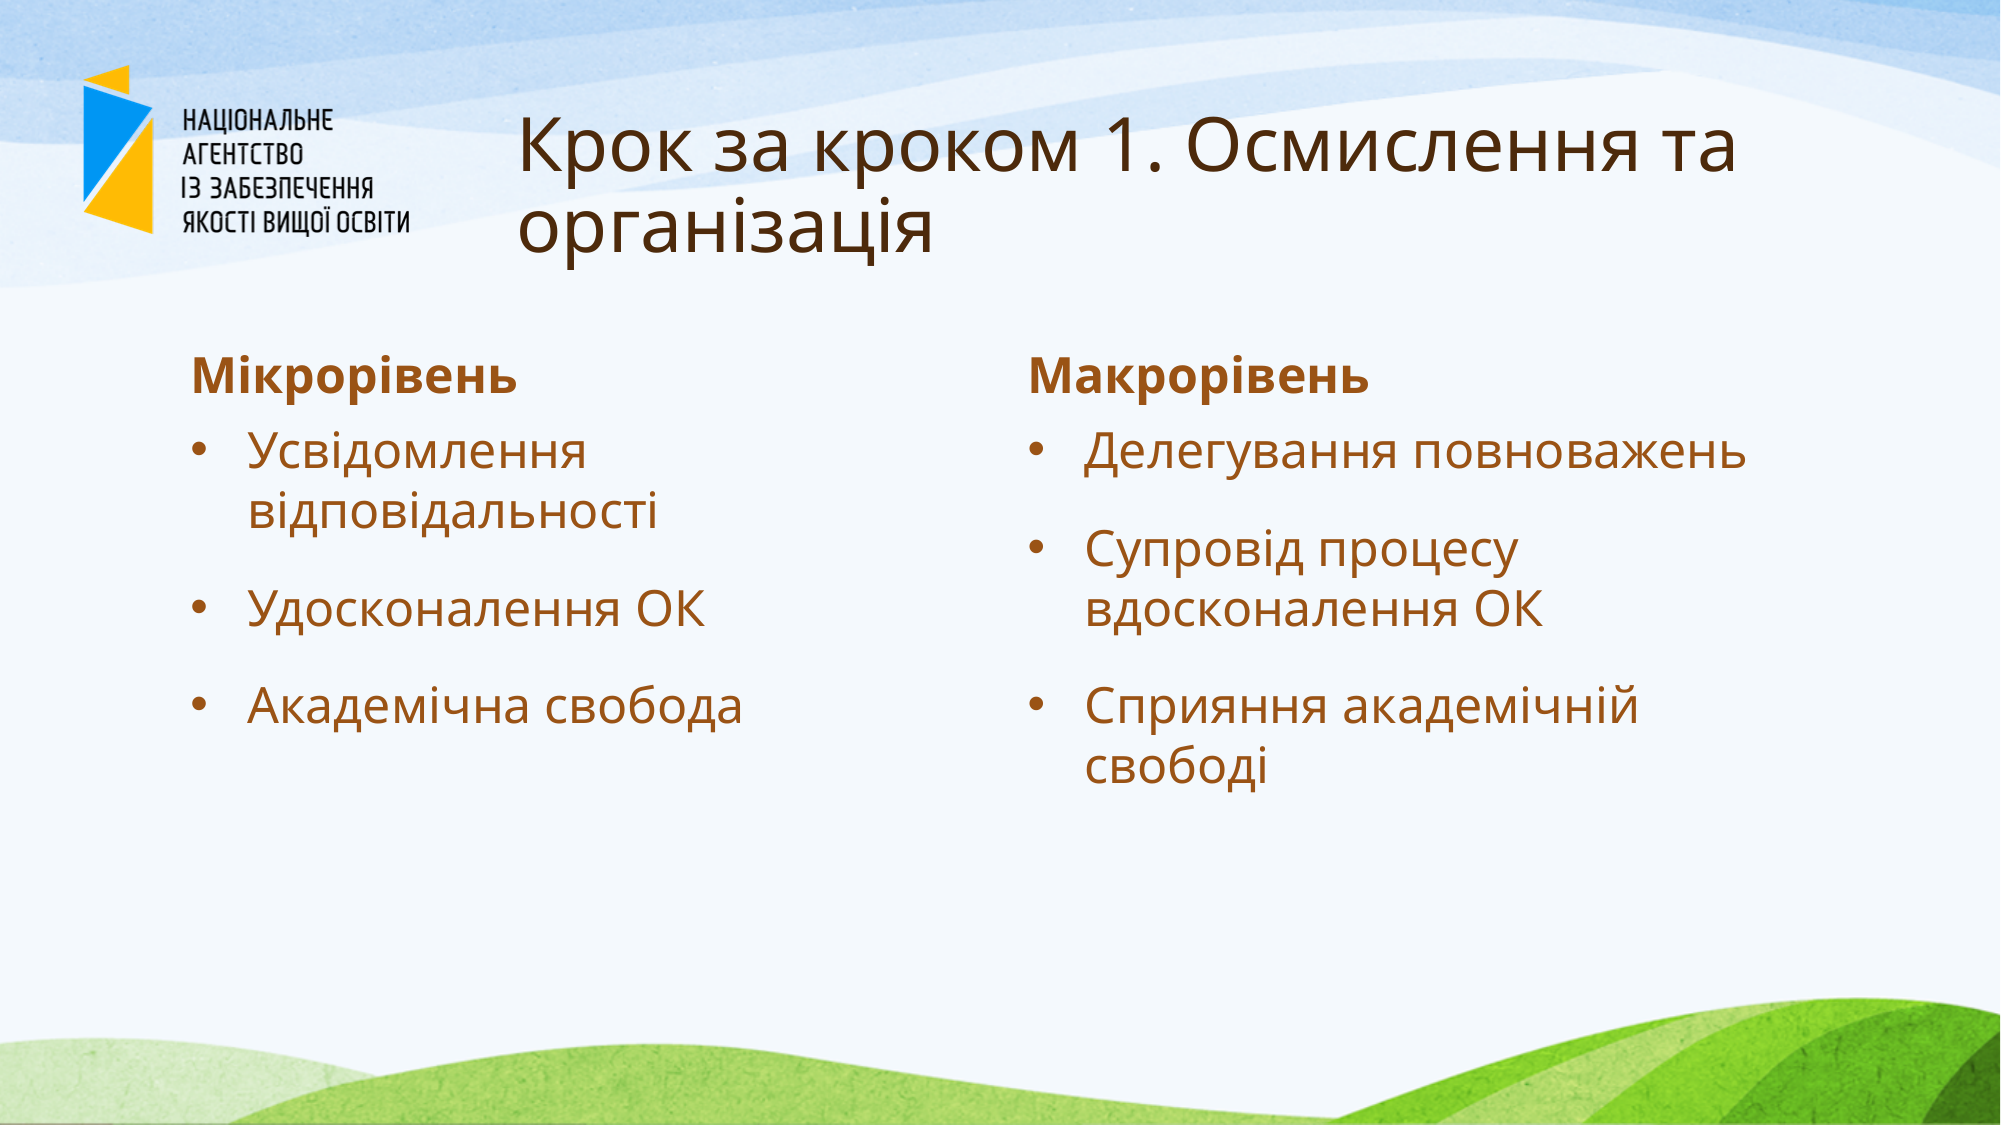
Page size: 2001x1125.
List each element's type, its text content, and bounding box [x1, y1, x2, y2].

list Усвідомлення відповідальності Удосконалення ОК Академічна свобода [175, 410, 989, 982]
list Мікрорівень [175, 275, 989, 410]
list Макрорівень [1012, 275, 1826, 410]
title Крок за кроком 1. Осмислення та організація [501, 84, 1825, 276]
list Делегування повноважень Супровід процесу вдосконалення ОК Сприяння академічній свободі [1012, 410, 1826, 982]
picture [0, 0, 2001, 1125]
